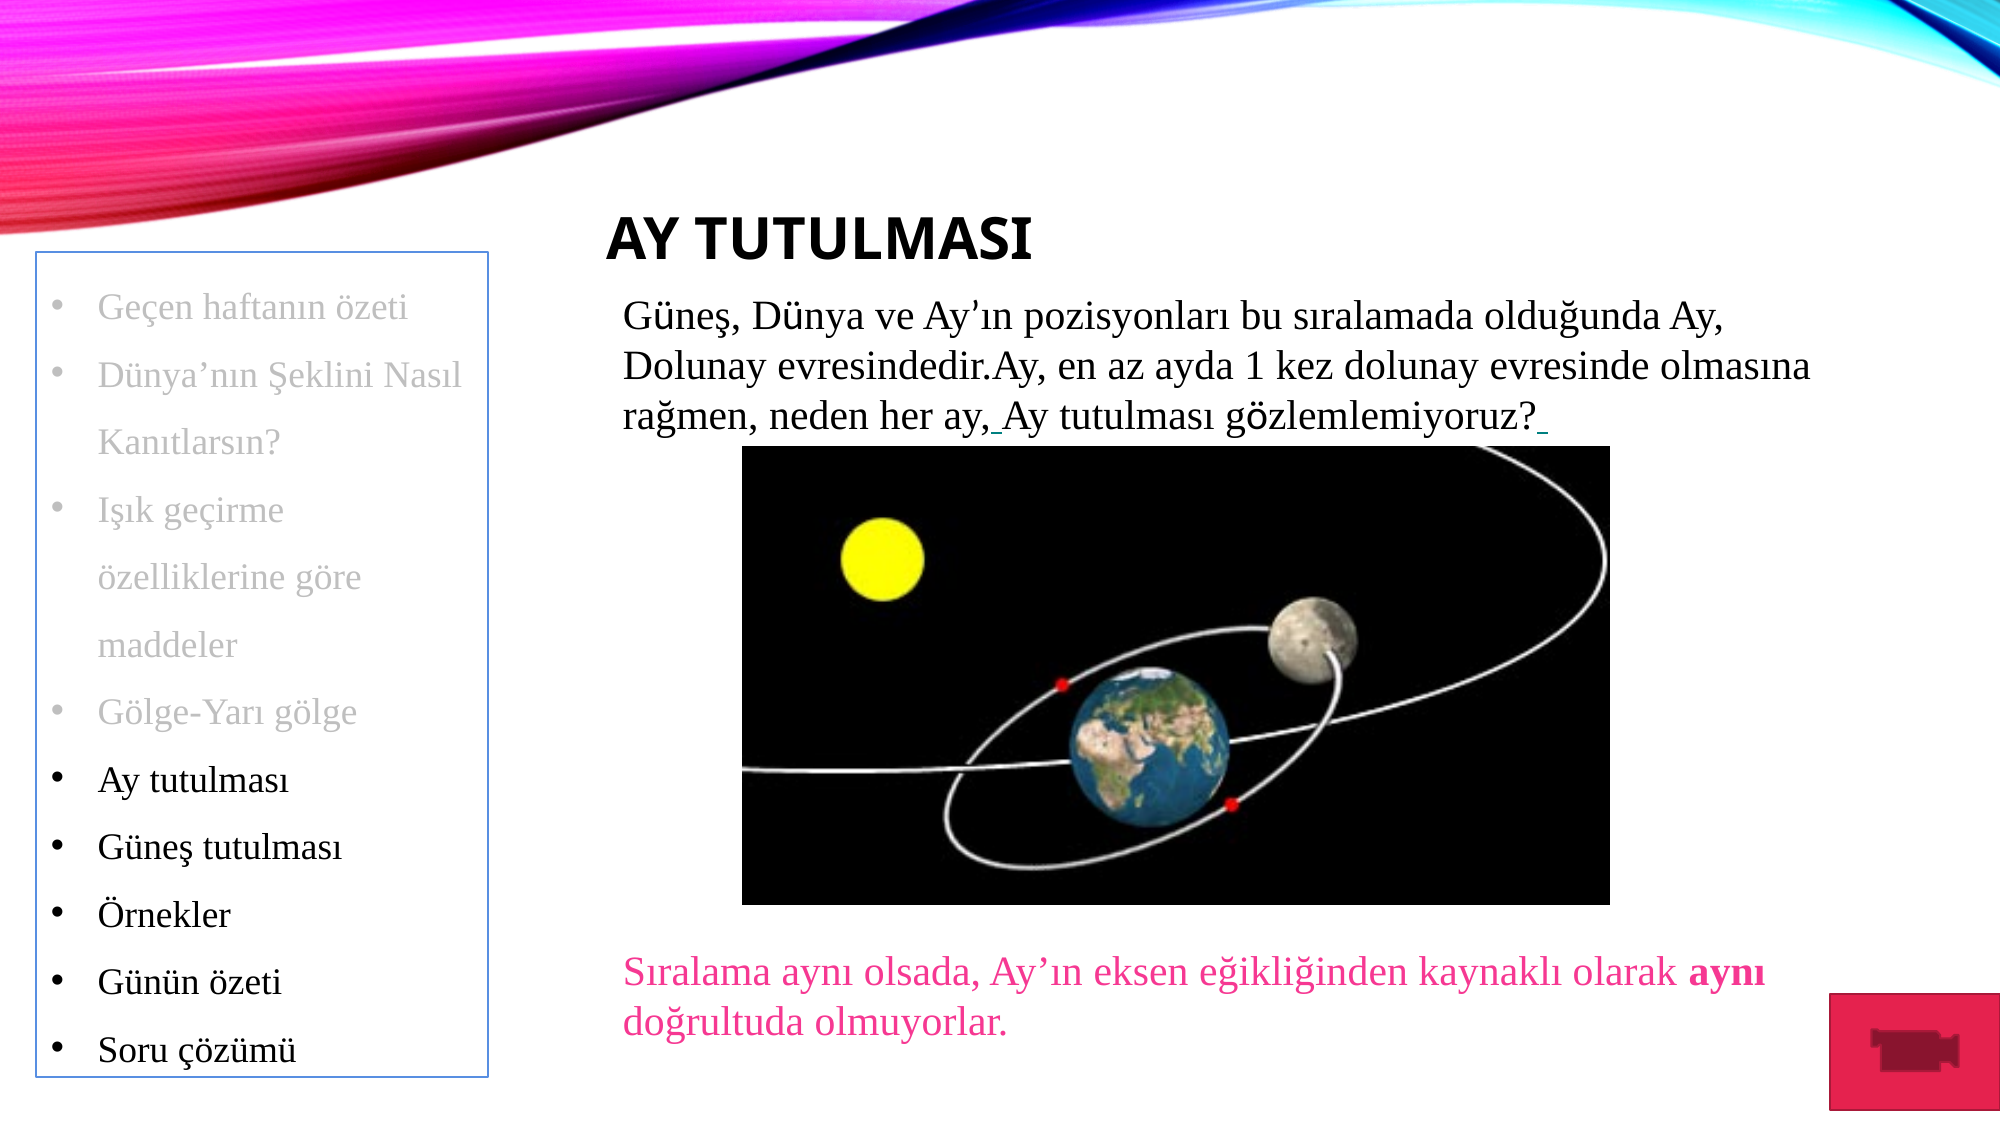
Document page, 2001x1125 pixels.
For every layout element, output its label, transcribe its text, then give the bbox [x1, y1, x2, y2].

picture [741, 446, 1610, 906]
picture [1890, 0, 2000, 75]
picture [0, 0, 2000, 237]
text_box Sıralama aynı olsada, Ay’ın eksen eğikliğinden kaynaklı olarak aynı doğrultuda olmuyorlar. [607, 936, 1831, 1052]
text_box AY TUTULMASI [591, 193, 1706, 279]
picture [1910, 0, 2000, 45]
text_box Güneş, Dünya ve Ay’ın pozisyonları bu sıralamada olduğunda Ay, Dolunay evresindedir.Ay, en az ayda 1 kez dolunay evresinde olmasına rağmen, neden her ay, Ay tutulması gözlemlemiyoruz? [607, 280, 1831, 446]
text_box [1829, 993, 2000, 1111]
text_box Geçen haftanın özeti Dünya’nın Şeklini Nasıl Kanıtlarsın? Işık geçirme özelliklerine göre maddeler Gölge-Yarı gölge Ay tutulması Güneş tutulması Örnekler Günün özeti Soru çözümü [35, 251, 489, 1078]
